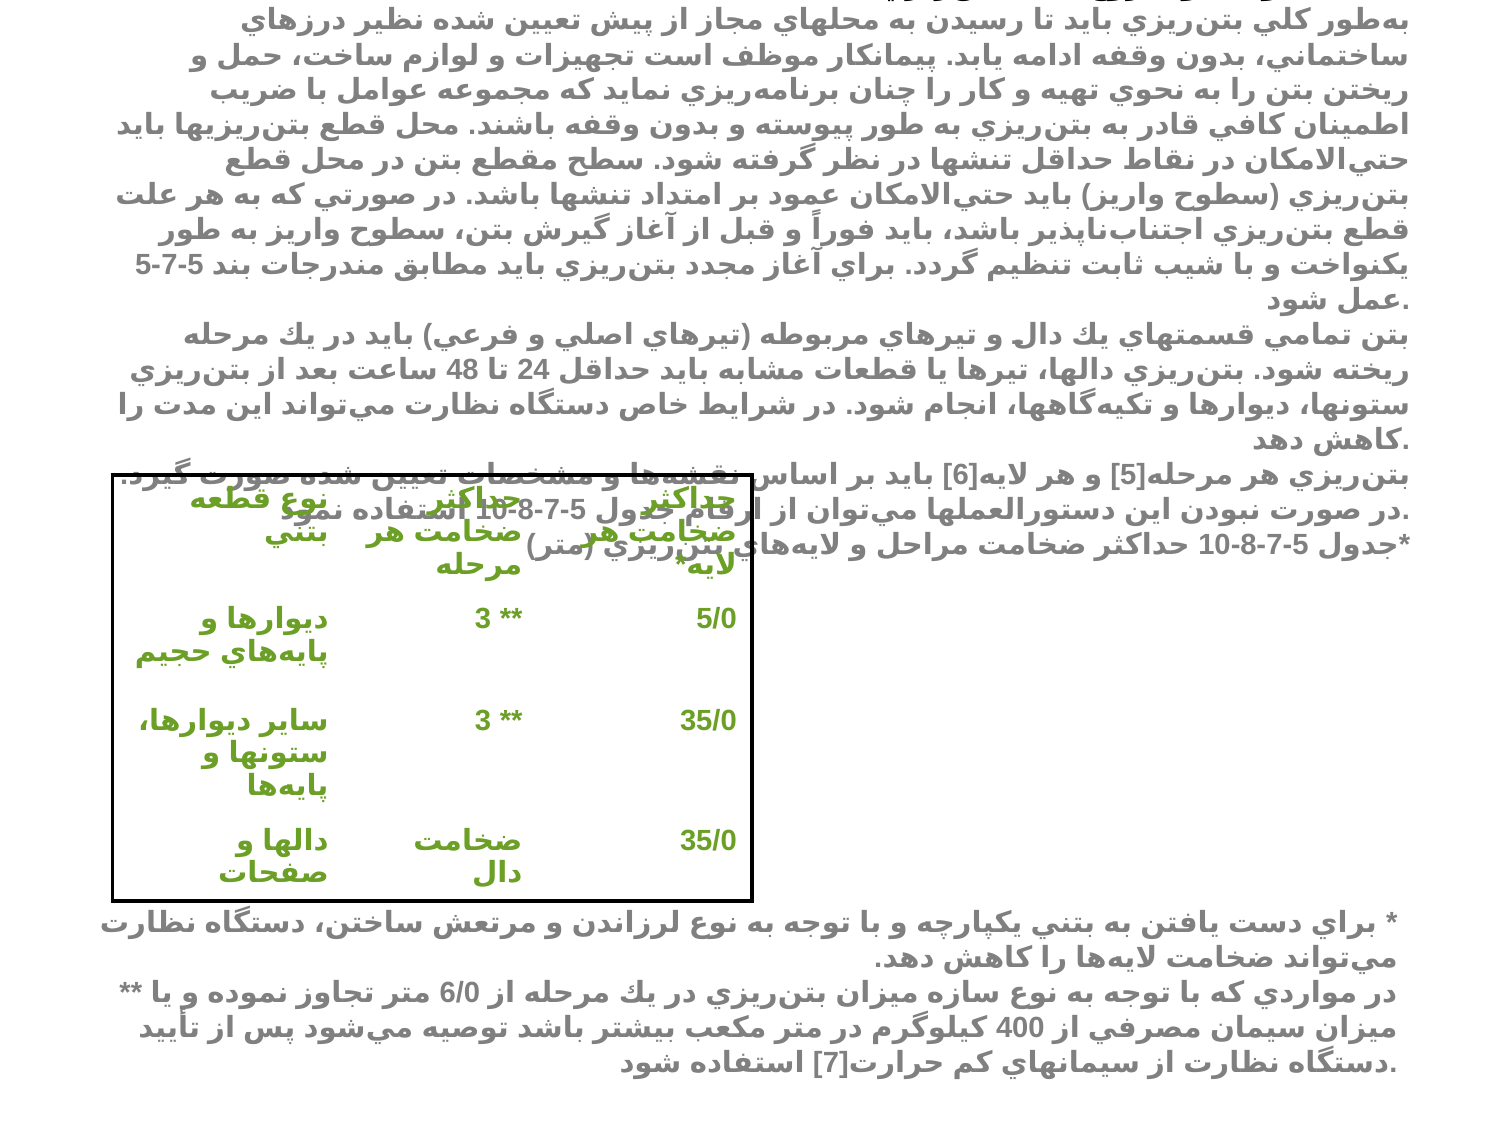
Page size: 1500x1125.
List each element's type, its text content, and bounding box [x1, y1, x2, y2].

table_cell ** 3 [344, 696, 537, 816]
table_cell دالها و صفحات [114, 816, 344, 895]
table_header حداکثر ضخامت هر مرحله [344, 477, 537, 595]
text_box 5-7-8-10 توقف و شروع مجدد بتن‌ريزي به‌طور كلي بتن‌ريزي بايد تا رسيدن به محلهاي مجاز از پيش تعيين شده نظير درزهاي ساختماني، بدون وقفه ادامه يابد. پيمانكار موظف است تجهيزات و لوازم ساخت، حمل و ريختن بتن را به نحوي تهيه و كار را چنان برنامه‌ريزي نمايد كه مجموعه عوامل با ضريب اطمينان كافي قادر به بتن‌ريزي به طور پيوسته و بدون وقفه باشند. محل قطع بتن‌ريزيها بايد حتي‌الامكان در نقاط حداقل تنشها در نظر گرفته شود. سطح مقطع بتن در محل قطع بتن‌ريزي (سطوح واريز) بايد حتي‌الامكان عمود بر امتداد تنشها باشد. در صورتي كه به هر علت قطع بتن‌ريزي اجتناب‌ناپذير باشد، بايد فوراً و قبل از آغاز گيرش بتن، سطوح واريز به طور يكنواخت و با شيب ثابت تنظيم گردد. براي آغاز مجدد بتن‌ريزي بايد مطابق مندرجات بند 5-7-5 عمل شود. بتن تمامي قسمتهاي يك دال و تيرهاي مربوطه (تيرهاي اصلي و فرعي) بايد در يك مرحله ريخته شود. بتن‌ريزي دالها، تيرها يا قطعات مشابه بايد حداقل 24 تا 48 ساعت بعد از بتن‌ريزي ستونها، ديوارها و تكيه‌گاهها، انجام شود. در شرايط خاص دستگاه نظارت مي‌تواند اين مدت را كاهش دهد. بتن‌ريزي هر مرحله[5] و هر لايه[6] بايد بر اساس نقشه‌ها و مشخصات تعيين شده صورت گيرد. در صورت نبودن اين دستورالعملها مي‌توان از ارقام جدول 5-7-8-10 استفاده نمود. جدول 5-7-8-10 حداكثر ضخامت مراحل و لايه‌هاي بتن‌ريزي (متر)* [87, 0, 1425, 603]
table_cell 5/0 [537, 595, 750, 696]
text_box * براي دست يافتن به بتني يكپارچه و با توجه به نوع لرزاندن و مرتعش ساختن، دستگاه نظارت مي‌تواند ضخامت لايه‌ها را كاهش دهد. ** در مواردي كه با توجه به نوع سازه ميزان بتن‌ريزي در يك مرحله از 6/0 متر تجاوز نموده و يا ميزان سيمان مصرفي از 400 كيلوگرم در متر مكعب بيشتر باشد توصيه مي‌شود پس از تأييد دستگاه نظارت از سيمانهاي كم حرارت[7] استفاده شود. [74, 895, 1413, 1086]
table_header حداکثر ضخامت هر لايه* [537, 477, 750, 595]
table_cell 35/0 [537, 816, 750, 895]
table_cell 35/0 [537, 696, 750, 816]
table_header نوع قطعه بتني [114, 477, 344, 595]
table_cell ديوارها و پايه‌هاي حجيم [114, 595, 344, 696]
table_cell ضخامت دال [344, 816, 537, 895]
table_cell ** 3 [344, 595, 537, 696]
table_cell ساير ديوارها، ستونها و پايه‌ها [114, 696, 344, 816]
